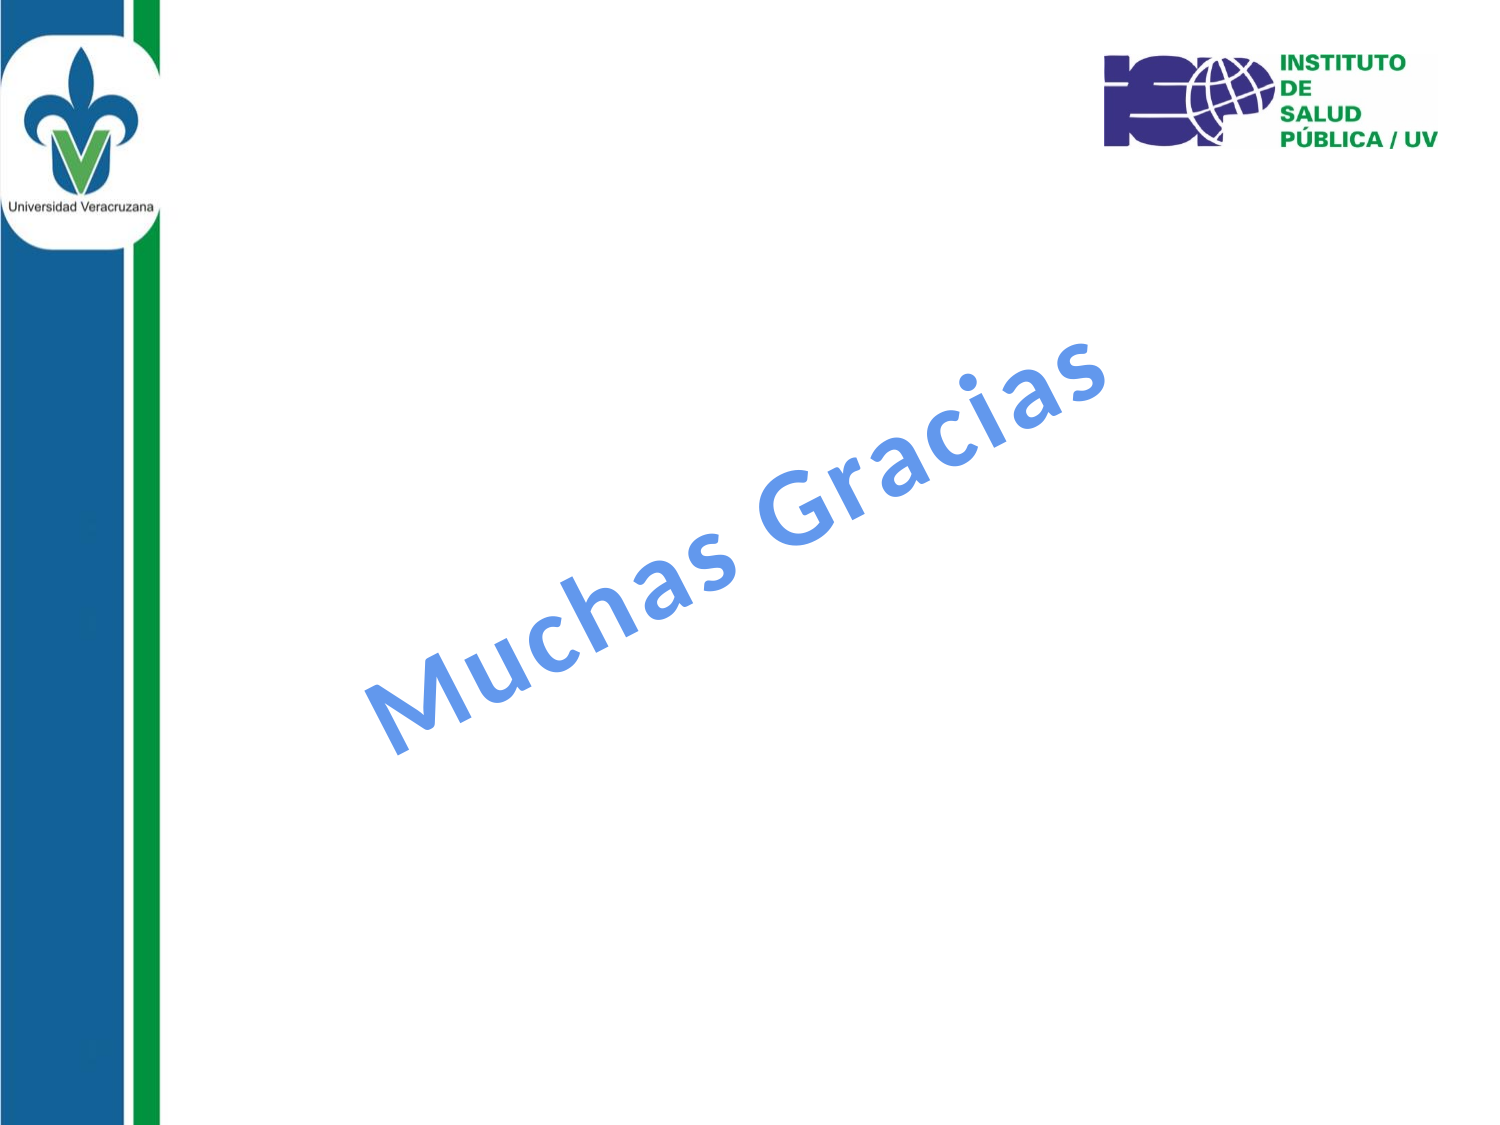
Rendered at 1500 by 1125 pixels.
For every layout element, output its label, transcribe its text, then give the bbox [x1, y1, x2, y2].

picture [0, 0, 1500, 1125]
text_box Muchas Gracias [322, 272, 1141, 793]
